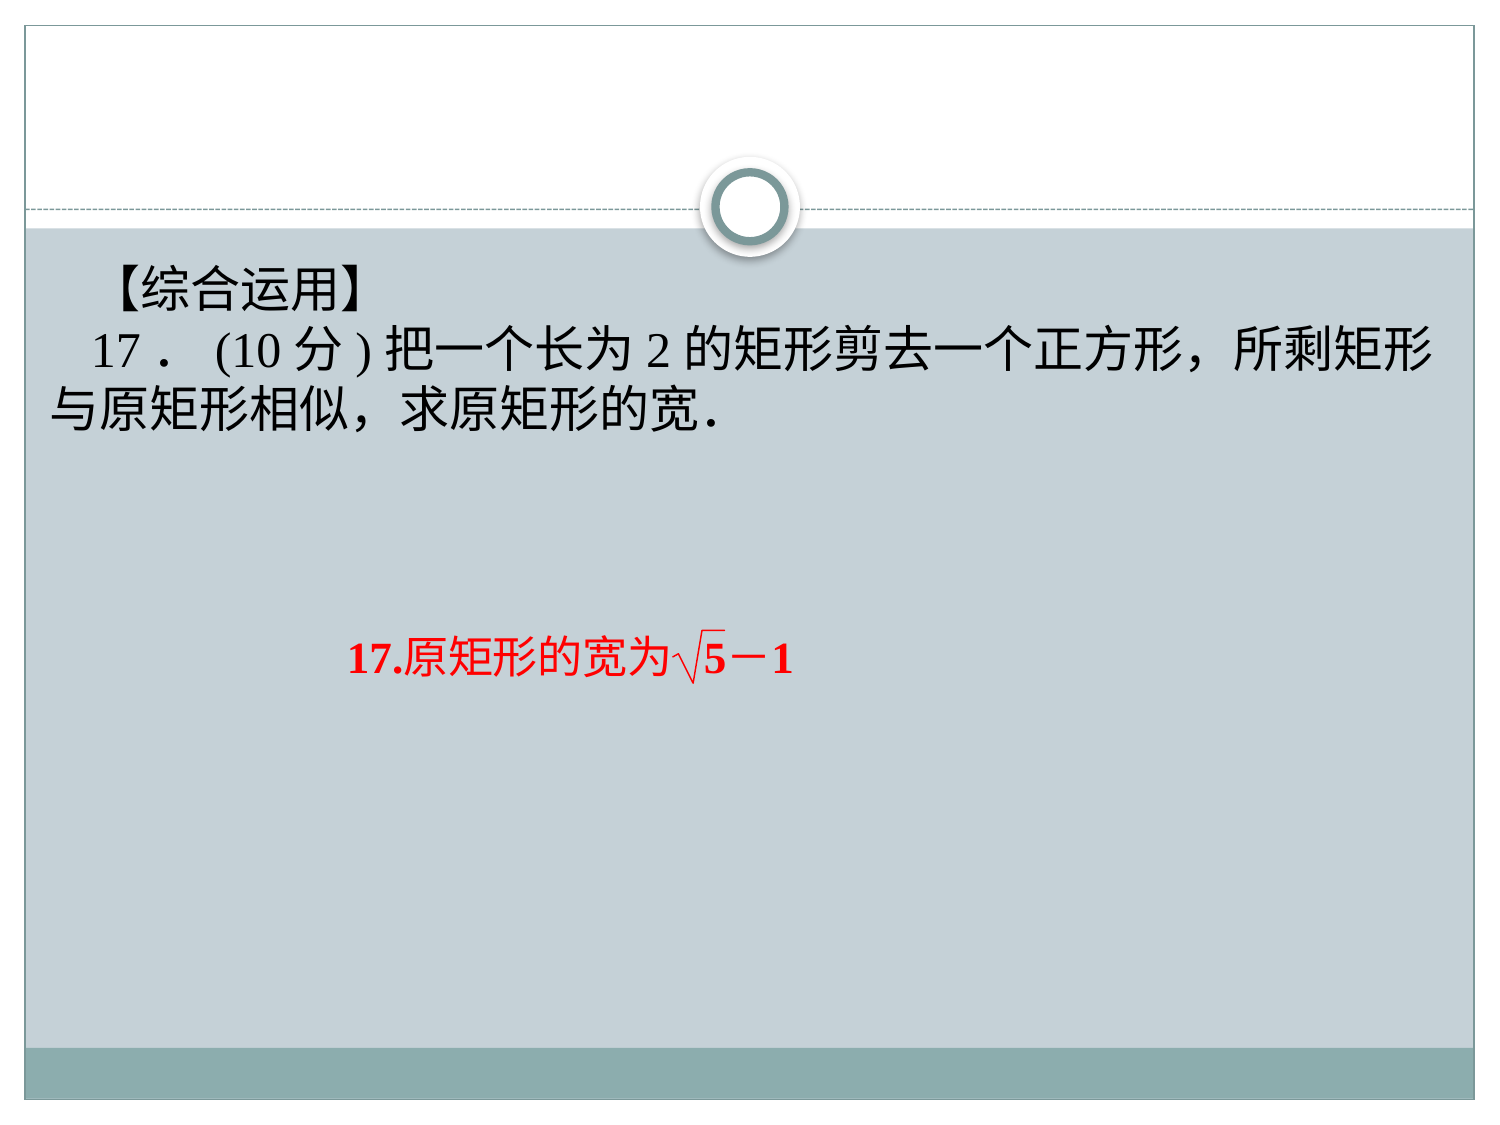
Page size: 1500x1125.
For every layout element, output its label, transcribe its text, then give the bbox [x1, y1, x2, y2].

text_box 【综合运用】 17．(10分)把一个长为2的矩形剪去一个正方形，所剩矩形与原矩形相似，求原矩形的宽． [34, 250, 1472, 490]
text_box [346, 624, 868, 689]
